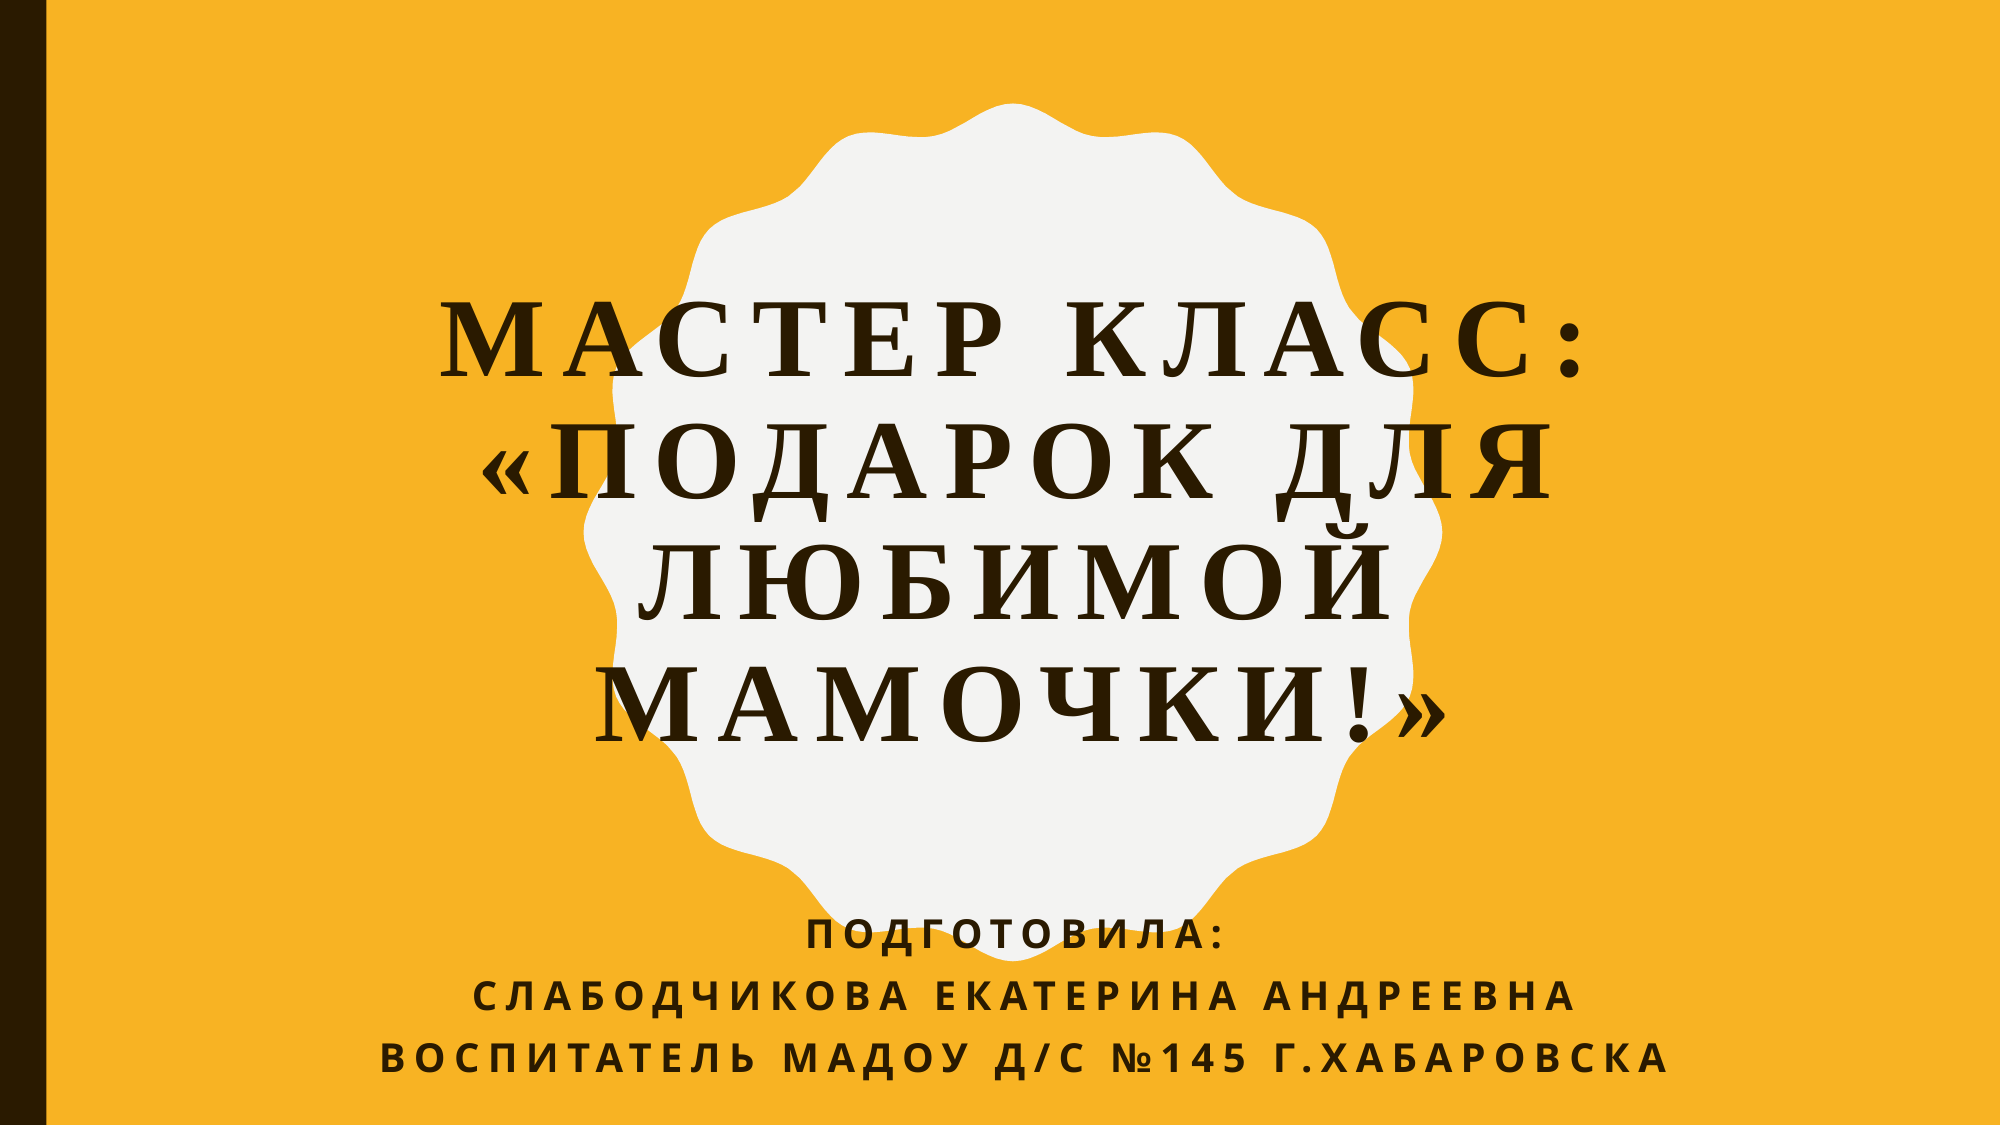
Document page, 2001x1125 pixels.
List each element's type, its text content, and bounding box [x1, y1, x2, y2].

title Мастер класс: «Подарок для любимой мамочки!» [176, 144, 1870, 902]
subtitle Подготовила: Слабодчикова Екатерина Андреевна Воспитатель МАДОУ Д/С №145 Г.ХАБАРОВСКА [363, 901, 1684, 1103]
